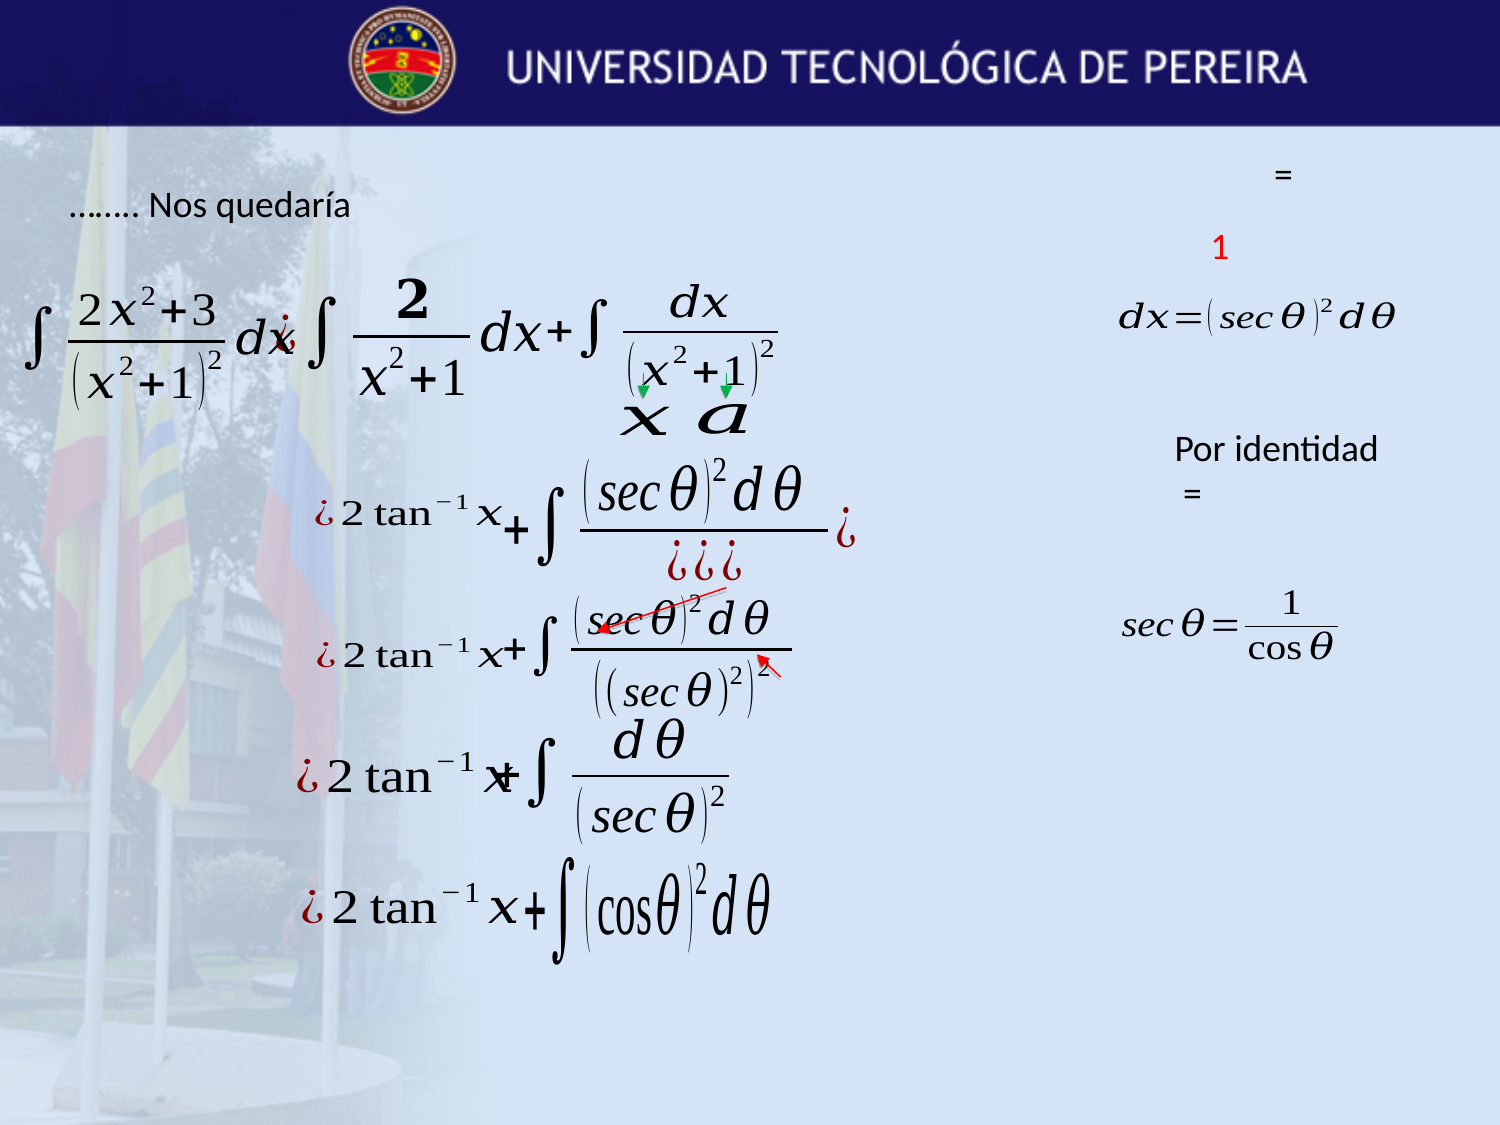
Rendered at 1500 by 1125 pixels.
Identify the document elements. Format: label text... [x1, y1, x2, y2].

text_box …….. Nos quedaría [54, 172, 376, 233]
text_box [596, 587, 727, 632]
picture [0, 0, 1500, 1125]
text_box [756, 654, 781, 678]
